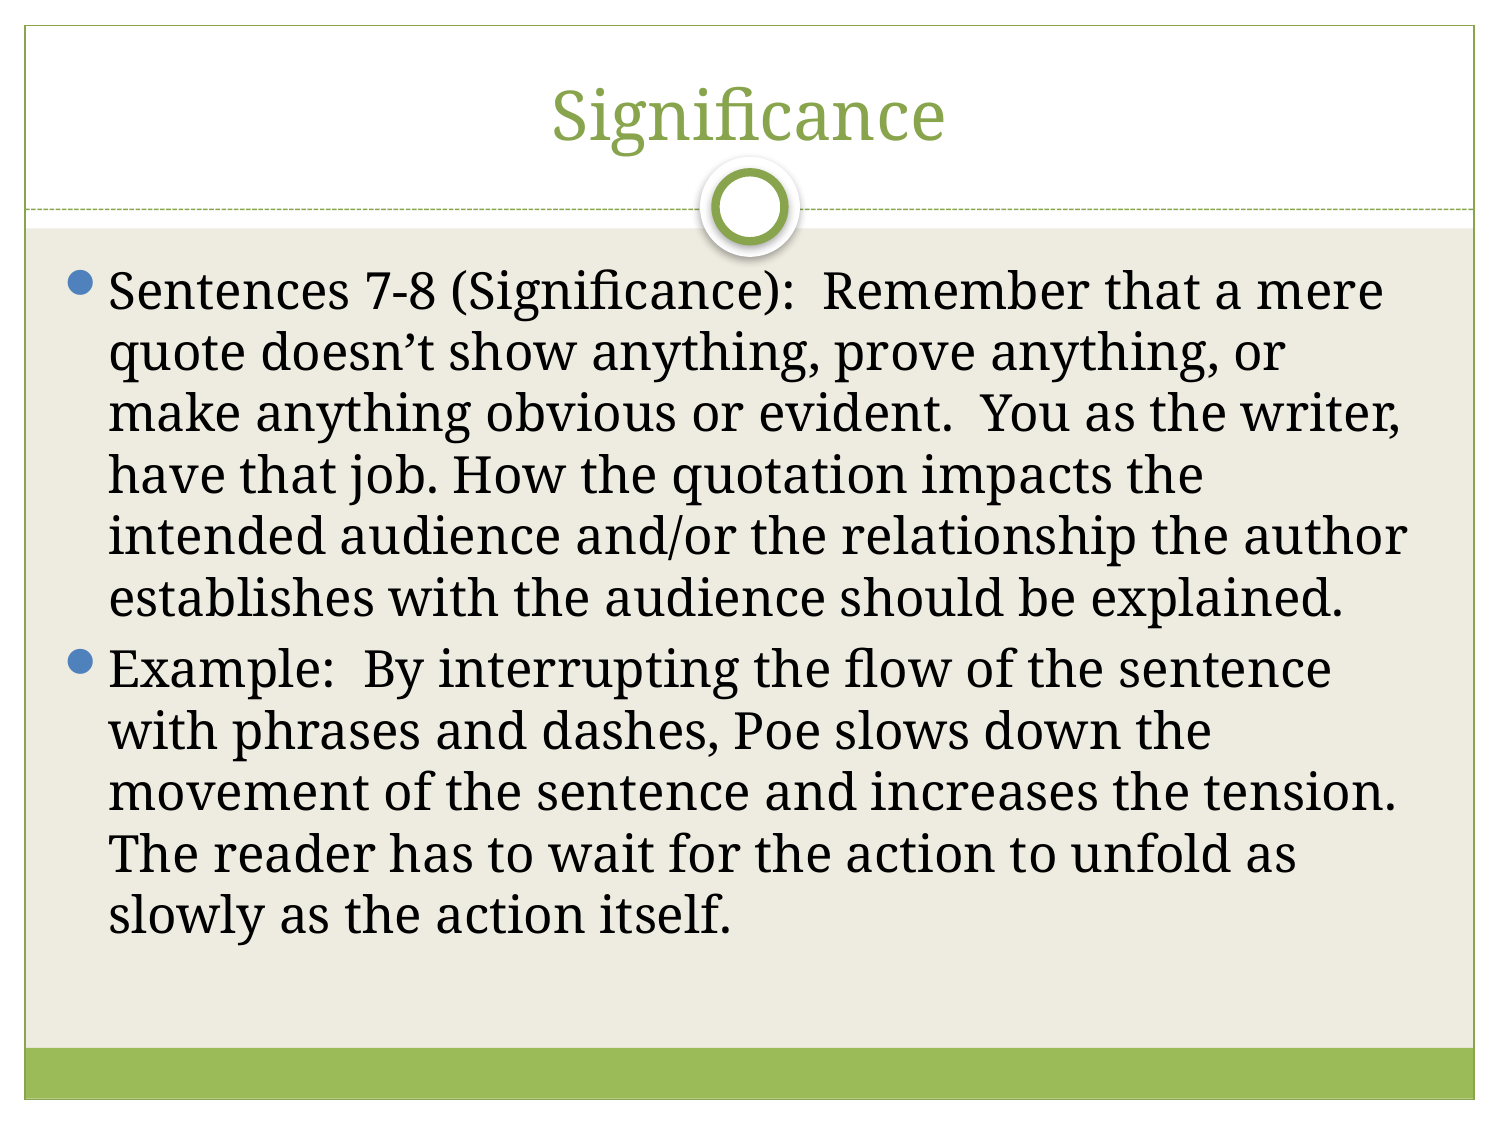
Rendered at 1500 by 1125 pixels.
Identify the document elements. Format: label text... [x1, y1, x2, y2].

title Significance [49, 37, 1450, 162]
list Sentences 7-8 (Significance): Remember that a mere quote doesn’t show anything, prove anything, or make anything obvious or evident. You as the writer, have that job. How the quotation impacts the intended audience and/or the relationship the author establishes with the audience should be explained. Example: By interrupting the flow of the sentence with phrases and dashes, Poe slows down the movement of the sentence and increases the tension. The reader has to wait for the action to unfold as slowly as the action itself. [49, 250, 1445, 1001]
